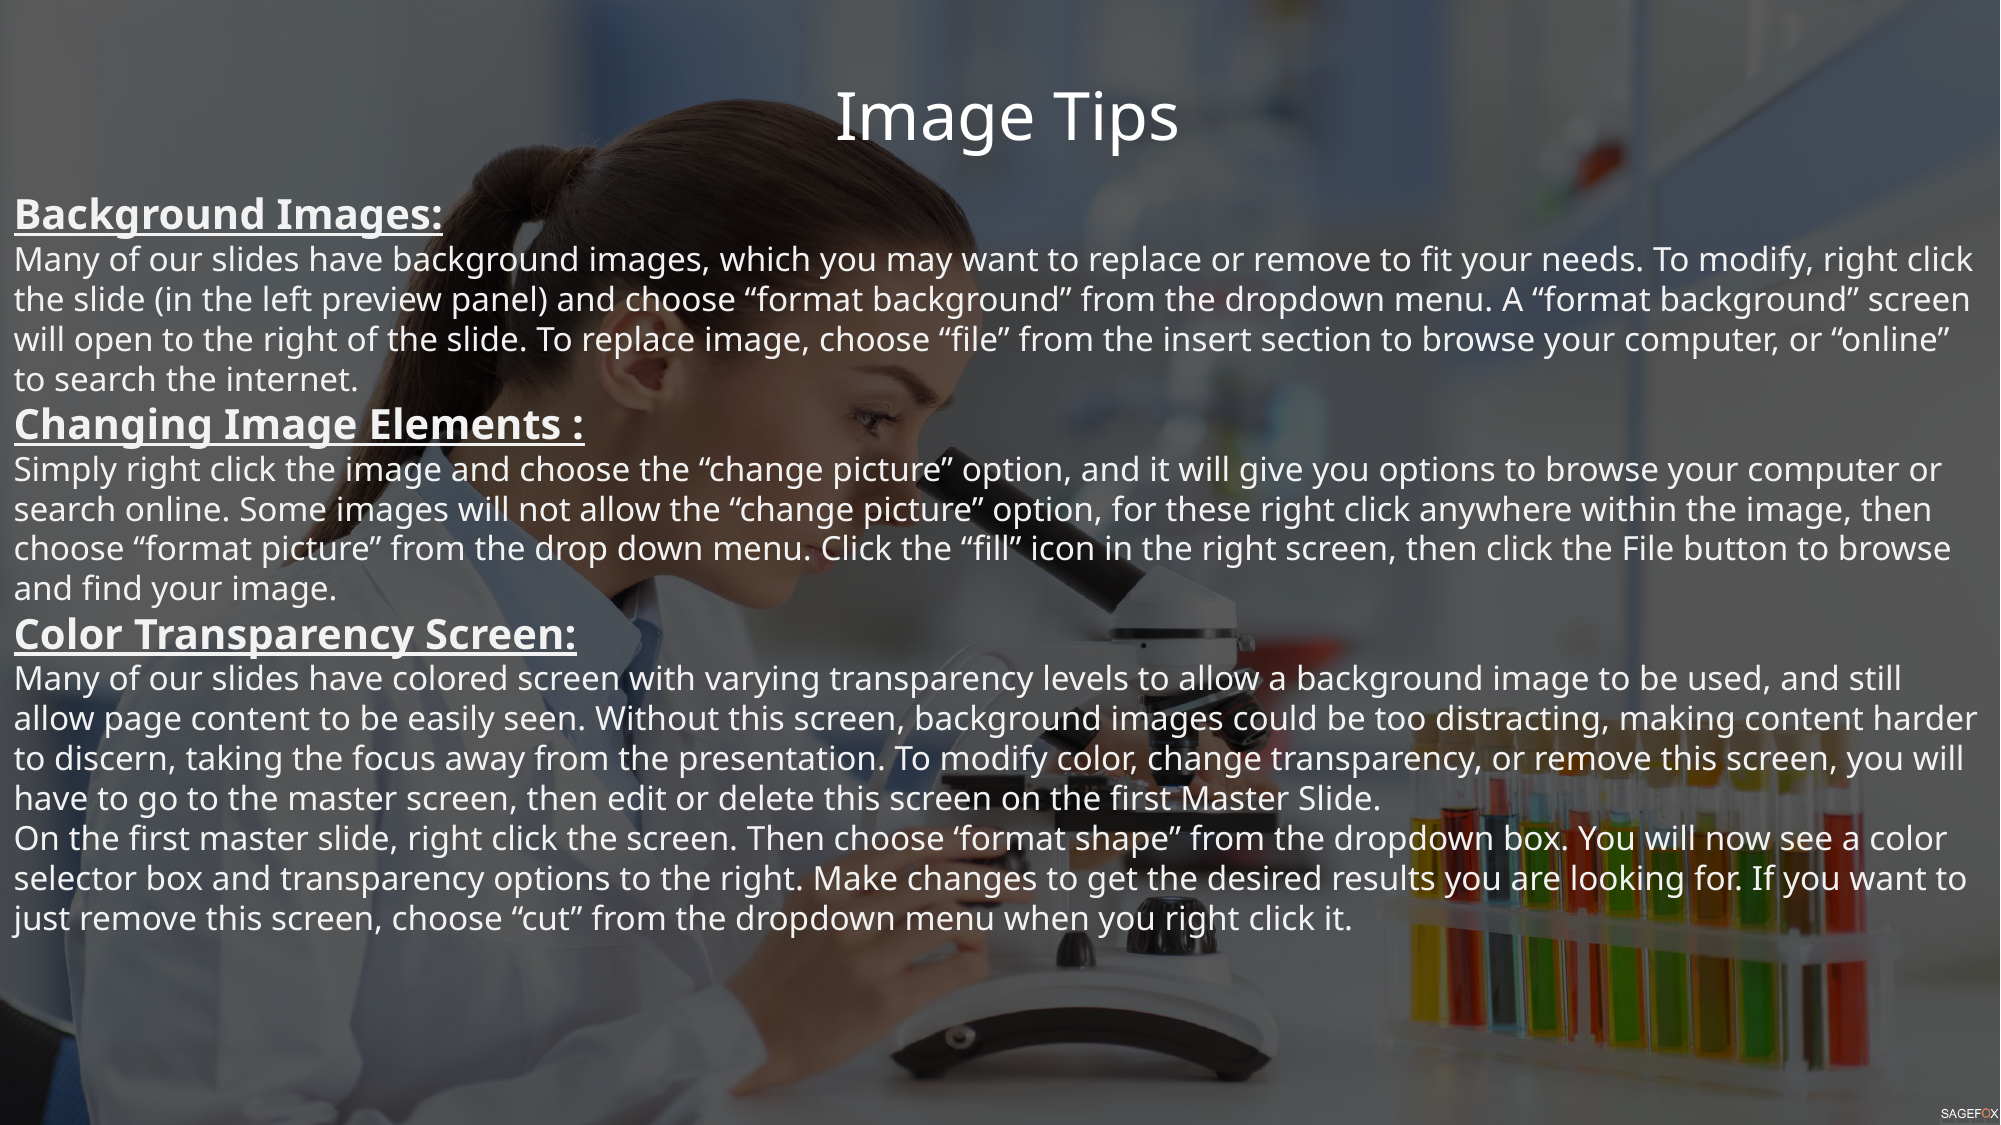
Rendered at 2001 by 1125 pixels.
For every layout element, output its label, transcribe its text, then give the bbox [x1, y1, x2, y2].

text_box Background Images: Many of our slides have background images, which you may want to replace or remove to fit your needs. To modify, right click the slide (in the left preview panel) and choose “format background” from the dropdown menu. A “format background” screen will open to the right of the slide. To replace image, choose “file” from the insert section to browse your computer, or “online” to search the internet. Changing Image Elements : Simply right click the image and choose the “change picture” option, and it will give you options to browse your computer or search online. Some images will not allow the “change picture” option, for these right click anywhere within the image, then choose “format picture” from the drop down menu. Click the “fill” icon in the right screen, then click the File button to browse and find your image. Color Transparency Screen: Many of our slides have colored screen with varying transparency levels to allow a background image to be used, and still allow page content to be easily seen. Without this screen, background images could be too distracting, making content harder to discern, taking the focus away from the presentation. To modify color, change transparency, or remove this screen, you will have to go to the master screen, then edit or delete this screen on the first Master Slide. On the first master slide, right click the screen. Then choose ‘format shape” from the dropdown box. You will now see a color selector box and transparency options to the right. Make changes to get the desired results you are looking for. If you want to just remove this screen, choose “cut” from the dropdown menu when you right click it. [0, 0, 2000, 1125]
title Image Tips [597, 59, 1420, 177]
